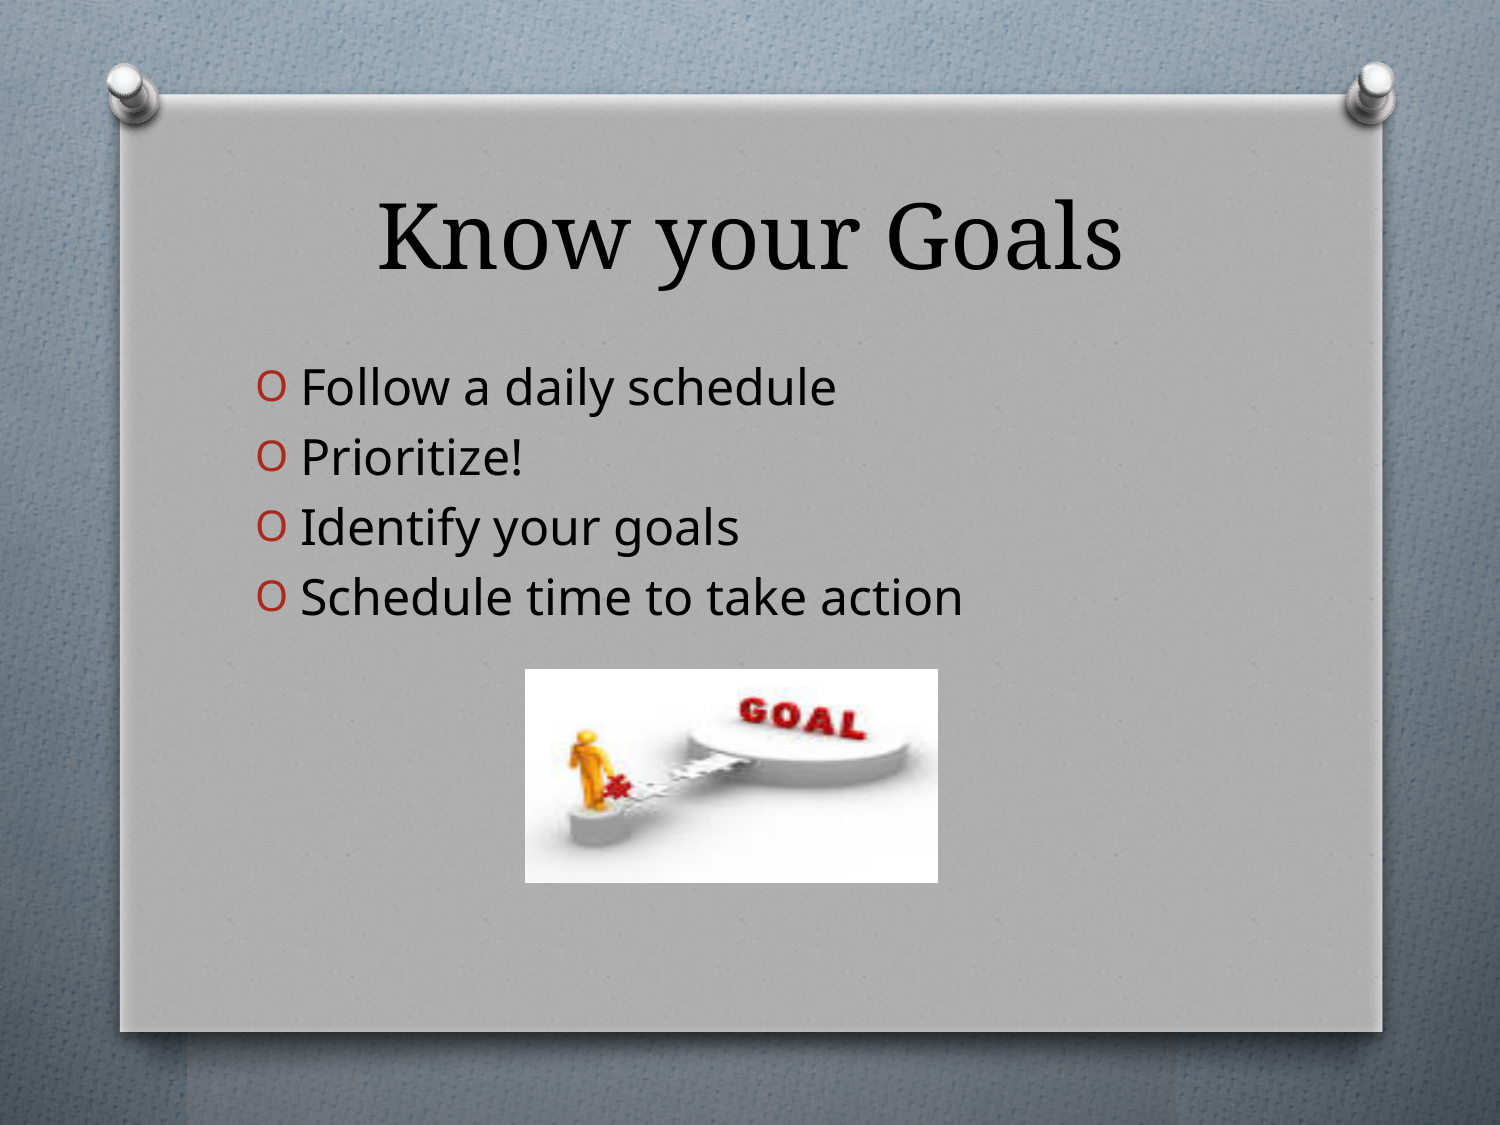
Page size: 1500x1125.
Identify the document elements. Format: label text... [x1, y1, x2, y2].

title Know your Goals [179, 134, 1323, 332]
picture [524, 669, 938, 884]
picture [75, 29, 198, 153]
list Follow a daily schedule Prioritize! Identify your goals Schedule time to take action [240, 347, 1257, 939]
picture [1317, 35, 1439, 156]
